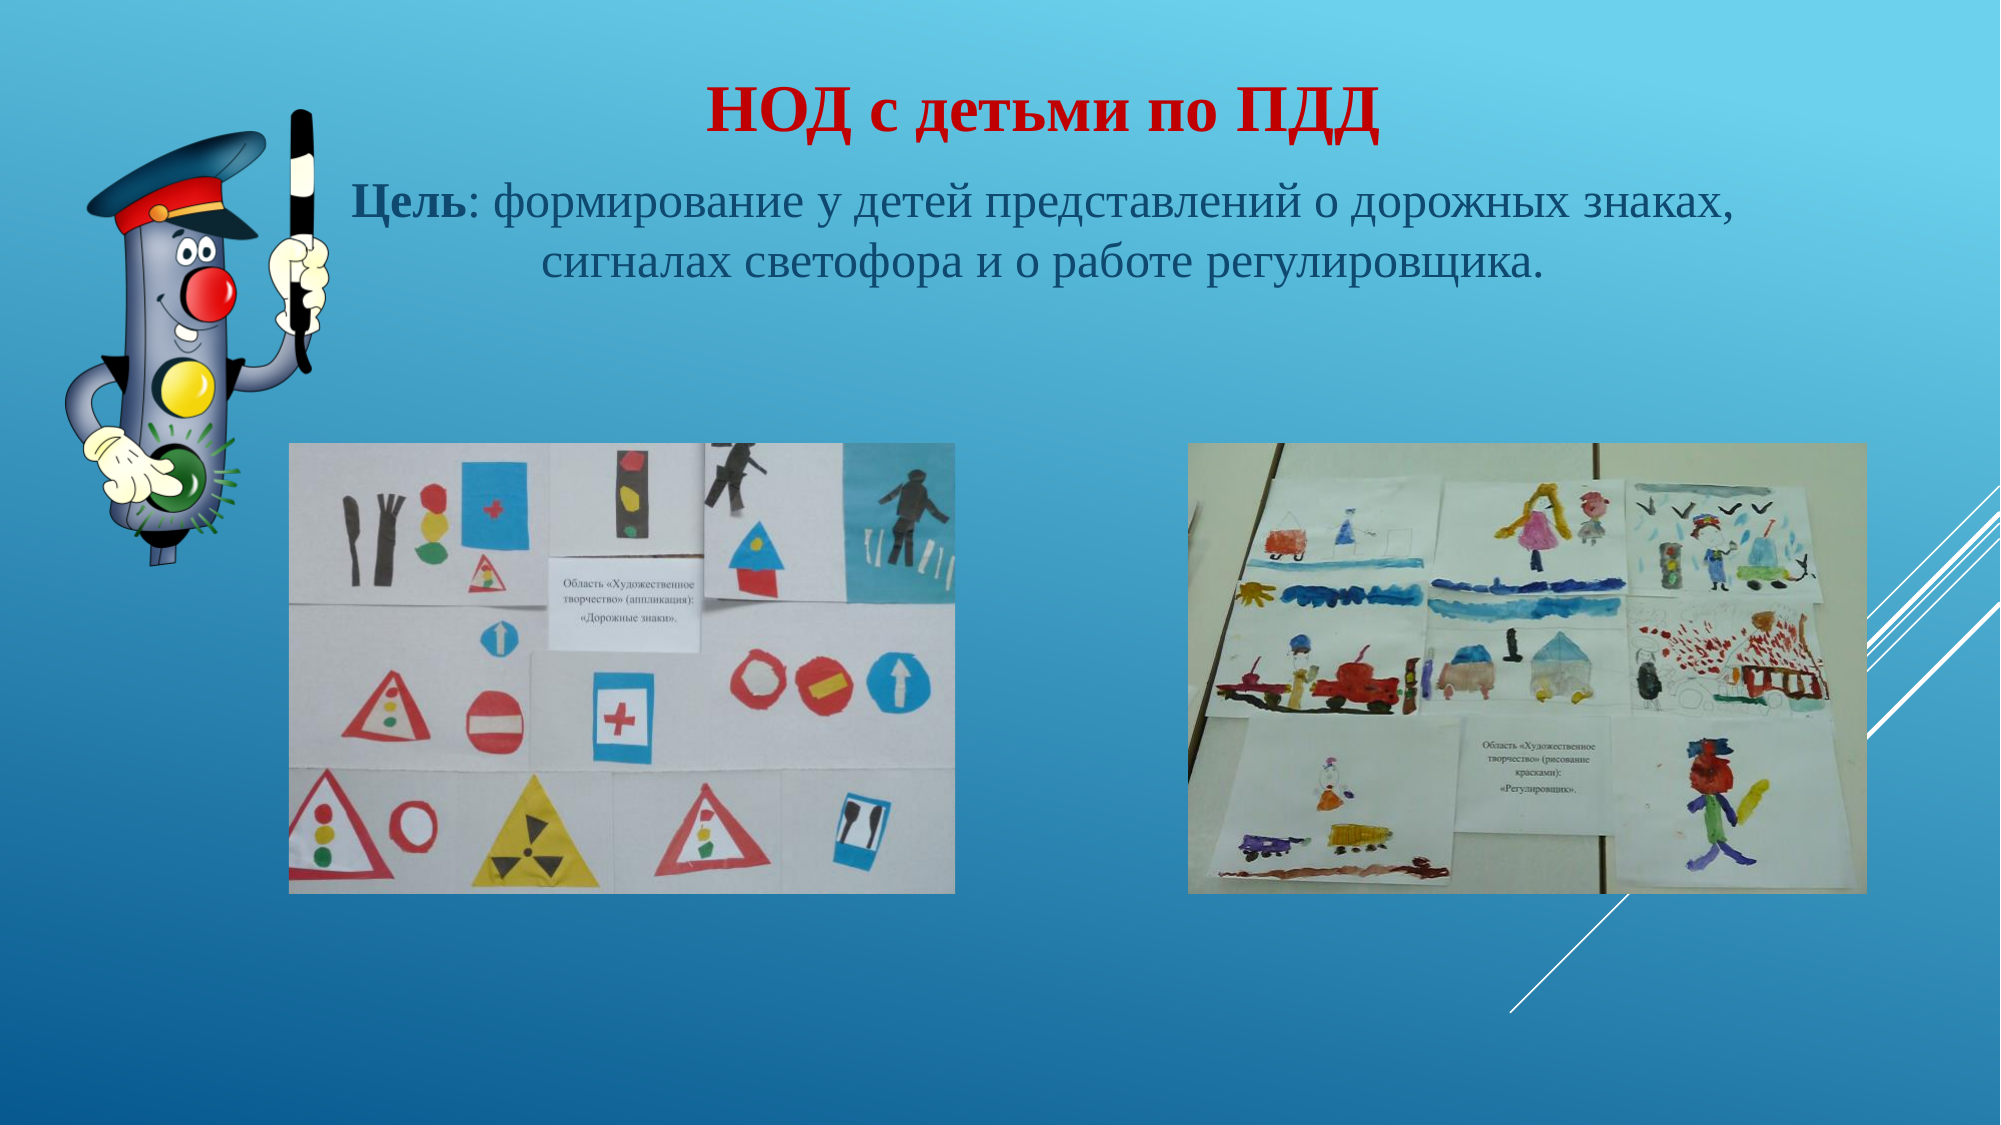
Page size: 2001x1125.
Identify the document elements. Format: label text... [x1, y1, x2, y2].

picture [1188, 443, 1868, 894]
picture [15, 54, 956, 894]
text_box НОД с детьми по ПДД Цель: формирование у детей представлений о дорожных знаках, сигналах светофора и о работе регулировщика. [288, 26, 1798, 327]
